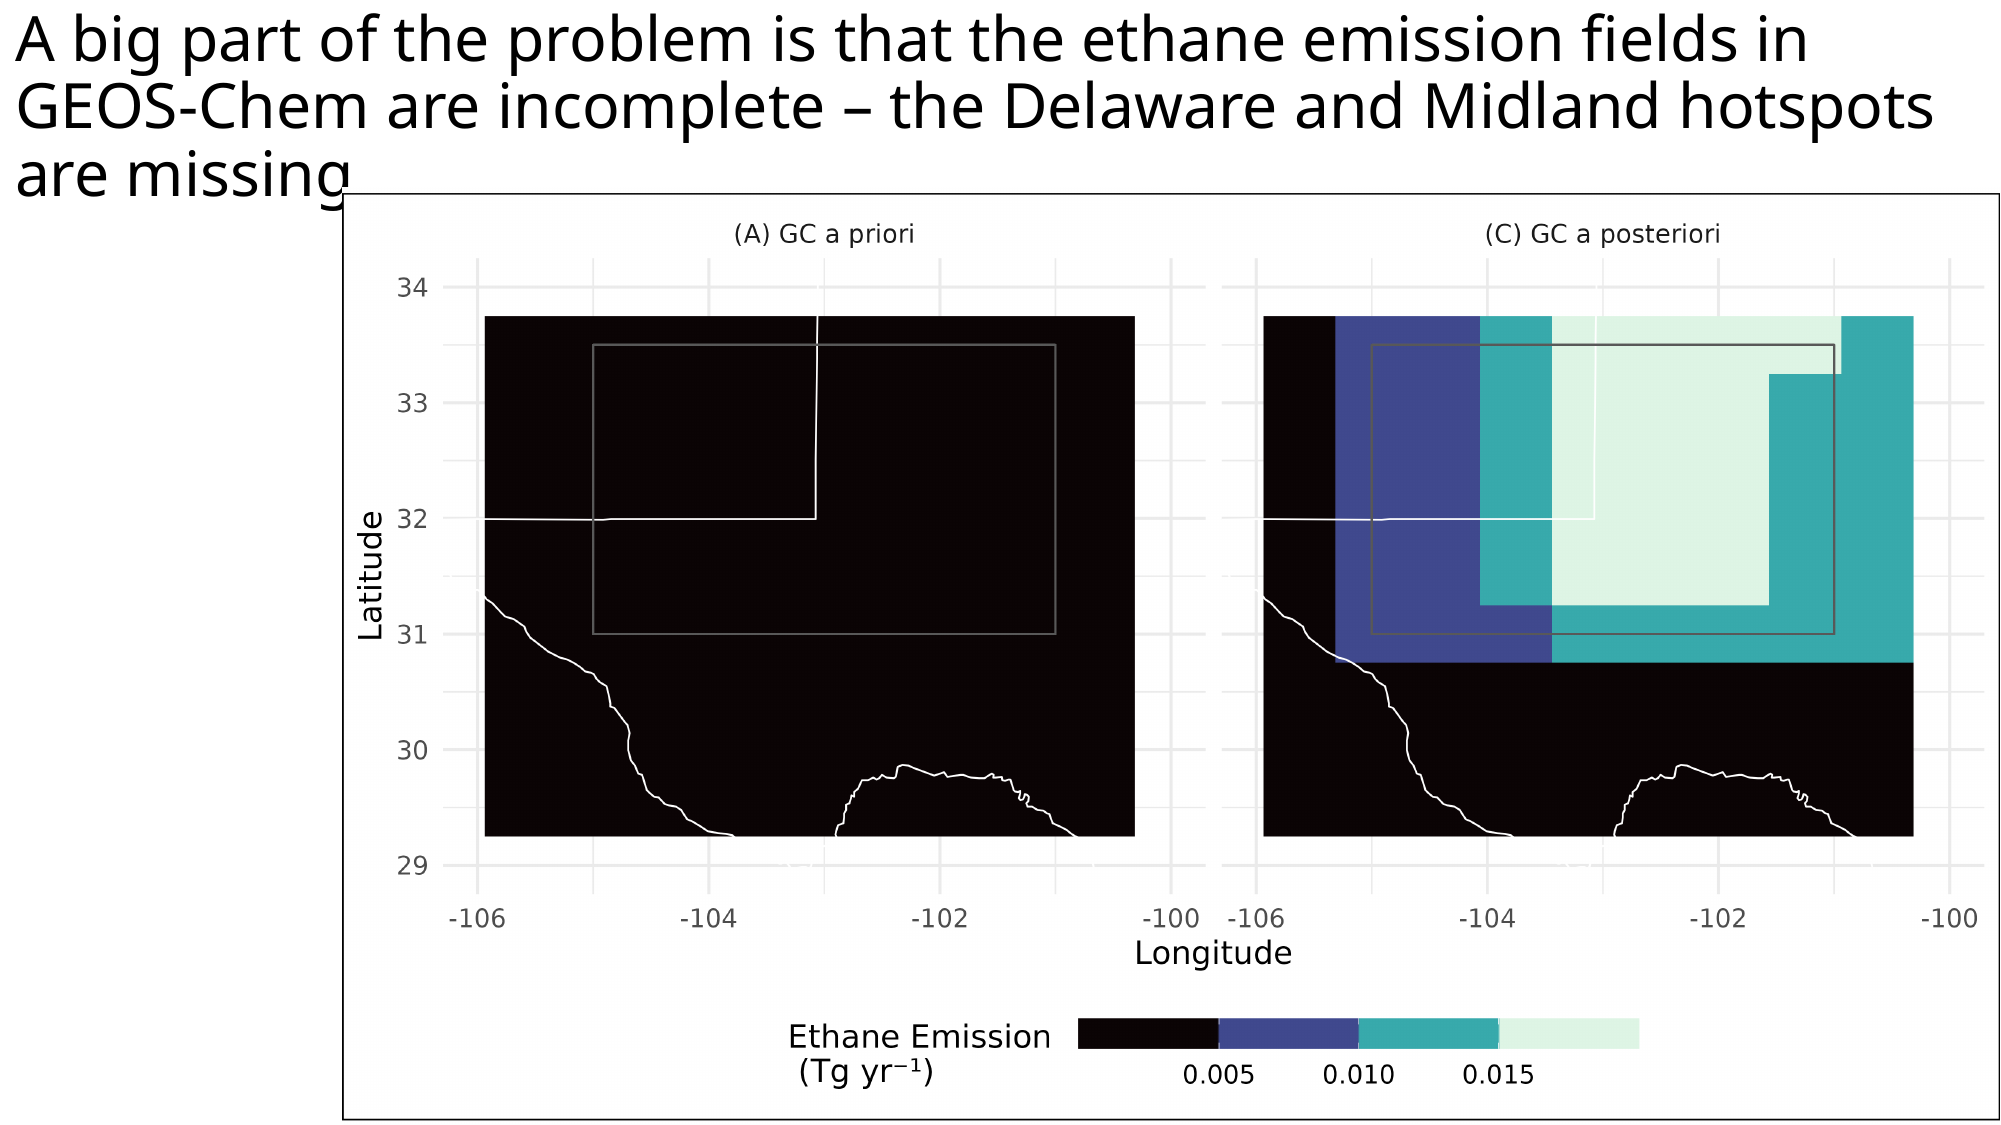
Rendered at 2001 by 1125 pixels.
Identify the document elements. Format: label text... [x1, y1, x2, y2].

title A big part of the problem is that the ethane emission fields in GEOS-Chem are incomplete – the Delaware and Midland hotspots are missing. [0, 0, 2000, 218]
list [342, 187, 2000, 1125]
